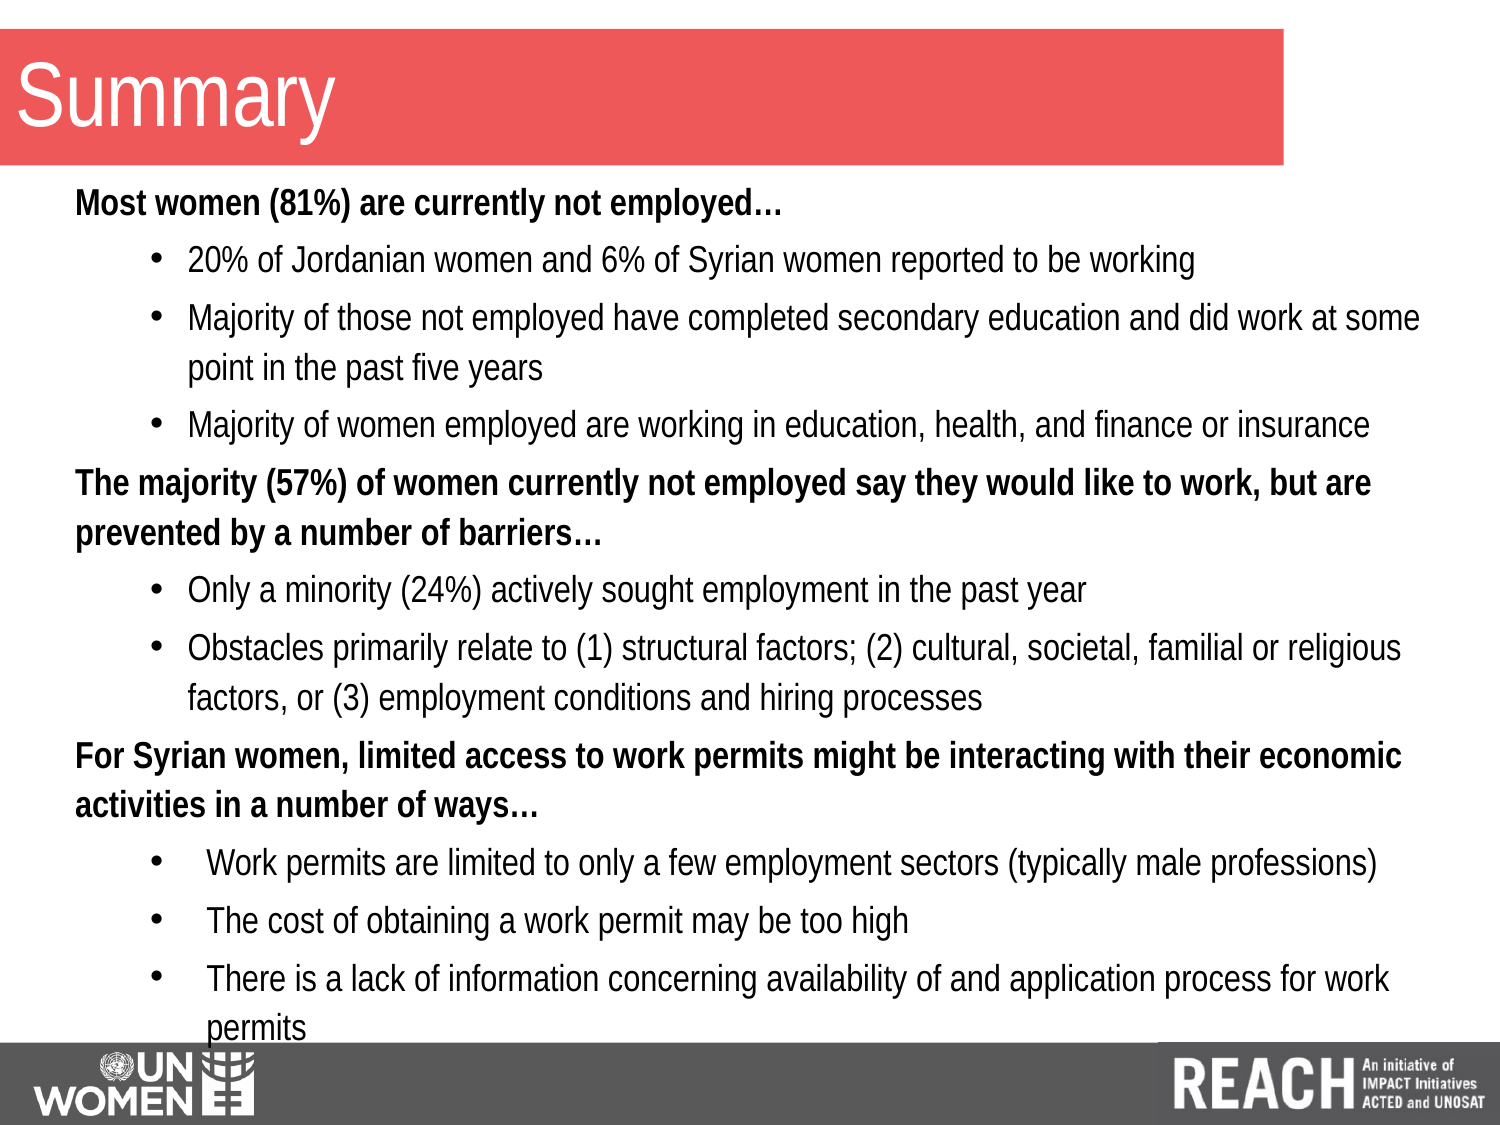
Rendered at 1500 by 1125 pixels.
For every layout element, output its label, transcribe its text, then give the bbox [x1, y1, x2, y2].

picture [1158, 1042, 1500, 1125]
picture [33, 1052, 254, 1116]
list Most women (81%) are currently not employed… 20% of Jordanian women and 6% of Syrian women reported to be working Majority of those not employed have completed secondary education and did work at some point in the past five years Majority of women employed are working in education, health, and finance or insurance The majority (57%) of women currently not employed say they would like to work, but are prevented by a number of barriers… Only a minority (24%) actively sought employment in the past year Obstacles primarily relate to (1) structural factors; (2) cultural, societal, familial or religious factors, or (3) employment conditions and hiring processes For Syrian women, limited access to work permits might be interacting with their economic activities in a number of ways… Work permits are limited to only a few employment sectors (typically male professions) The cost of obtaining a work permit may be too high There is a lack of information concerning availability of and application process for work permits [59, 165, 1441, 998]
title Summary [0, 28, 1284, 166]
